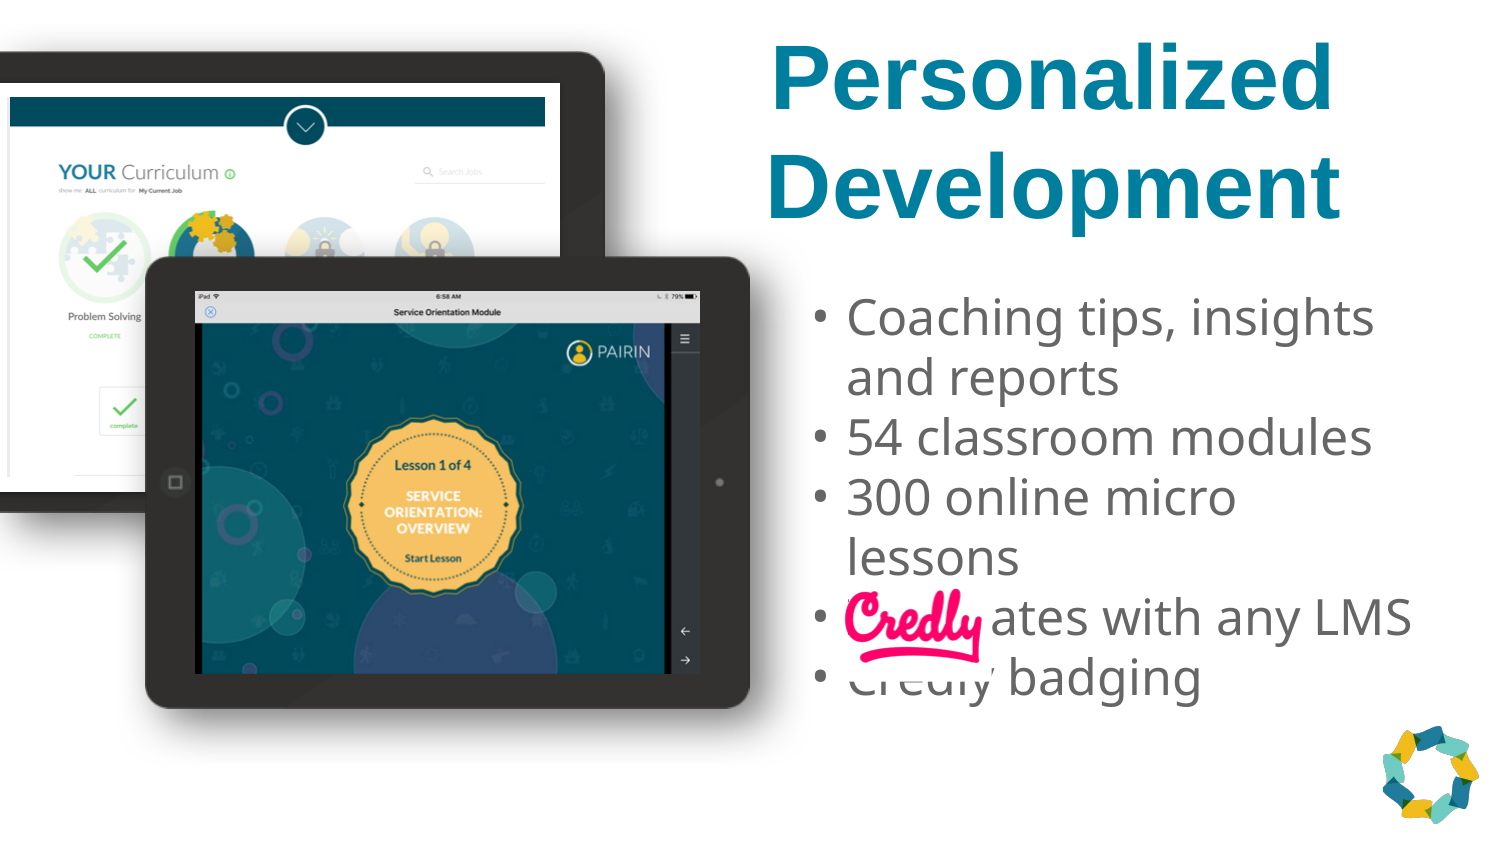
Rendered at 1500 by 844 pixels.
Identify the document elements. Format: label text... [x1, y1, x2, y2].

picture [0, 50, 623, 516]
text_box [795, 277, 1440, 682]
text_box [145, 255, 751, 709]
text_box Personalized Development [646, 4, 1462, 251]
picture [1382, 726, 1482, 825]
